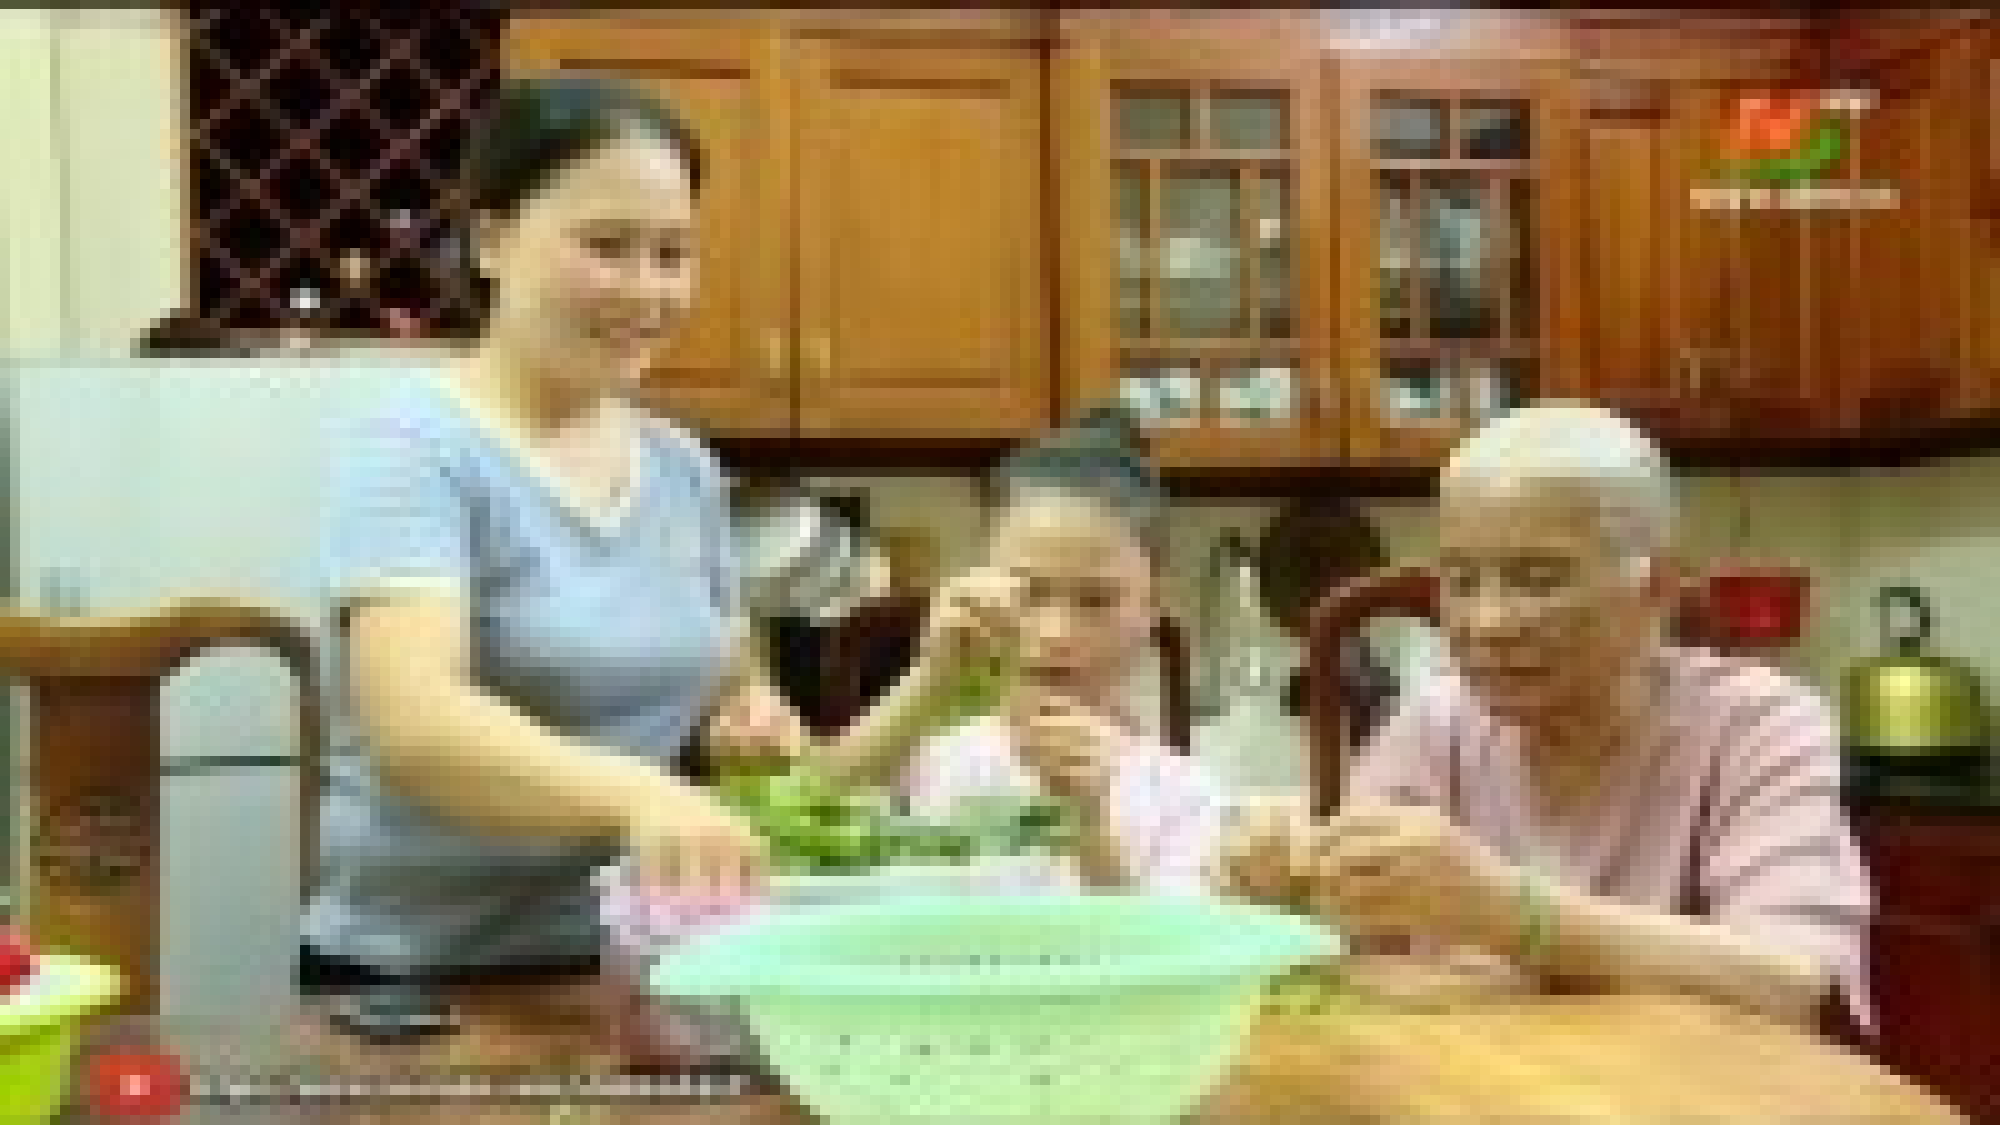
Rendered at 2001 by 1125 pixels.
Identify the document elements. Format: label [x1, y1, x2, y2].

text_box [0, 0, 2000, 1125]
